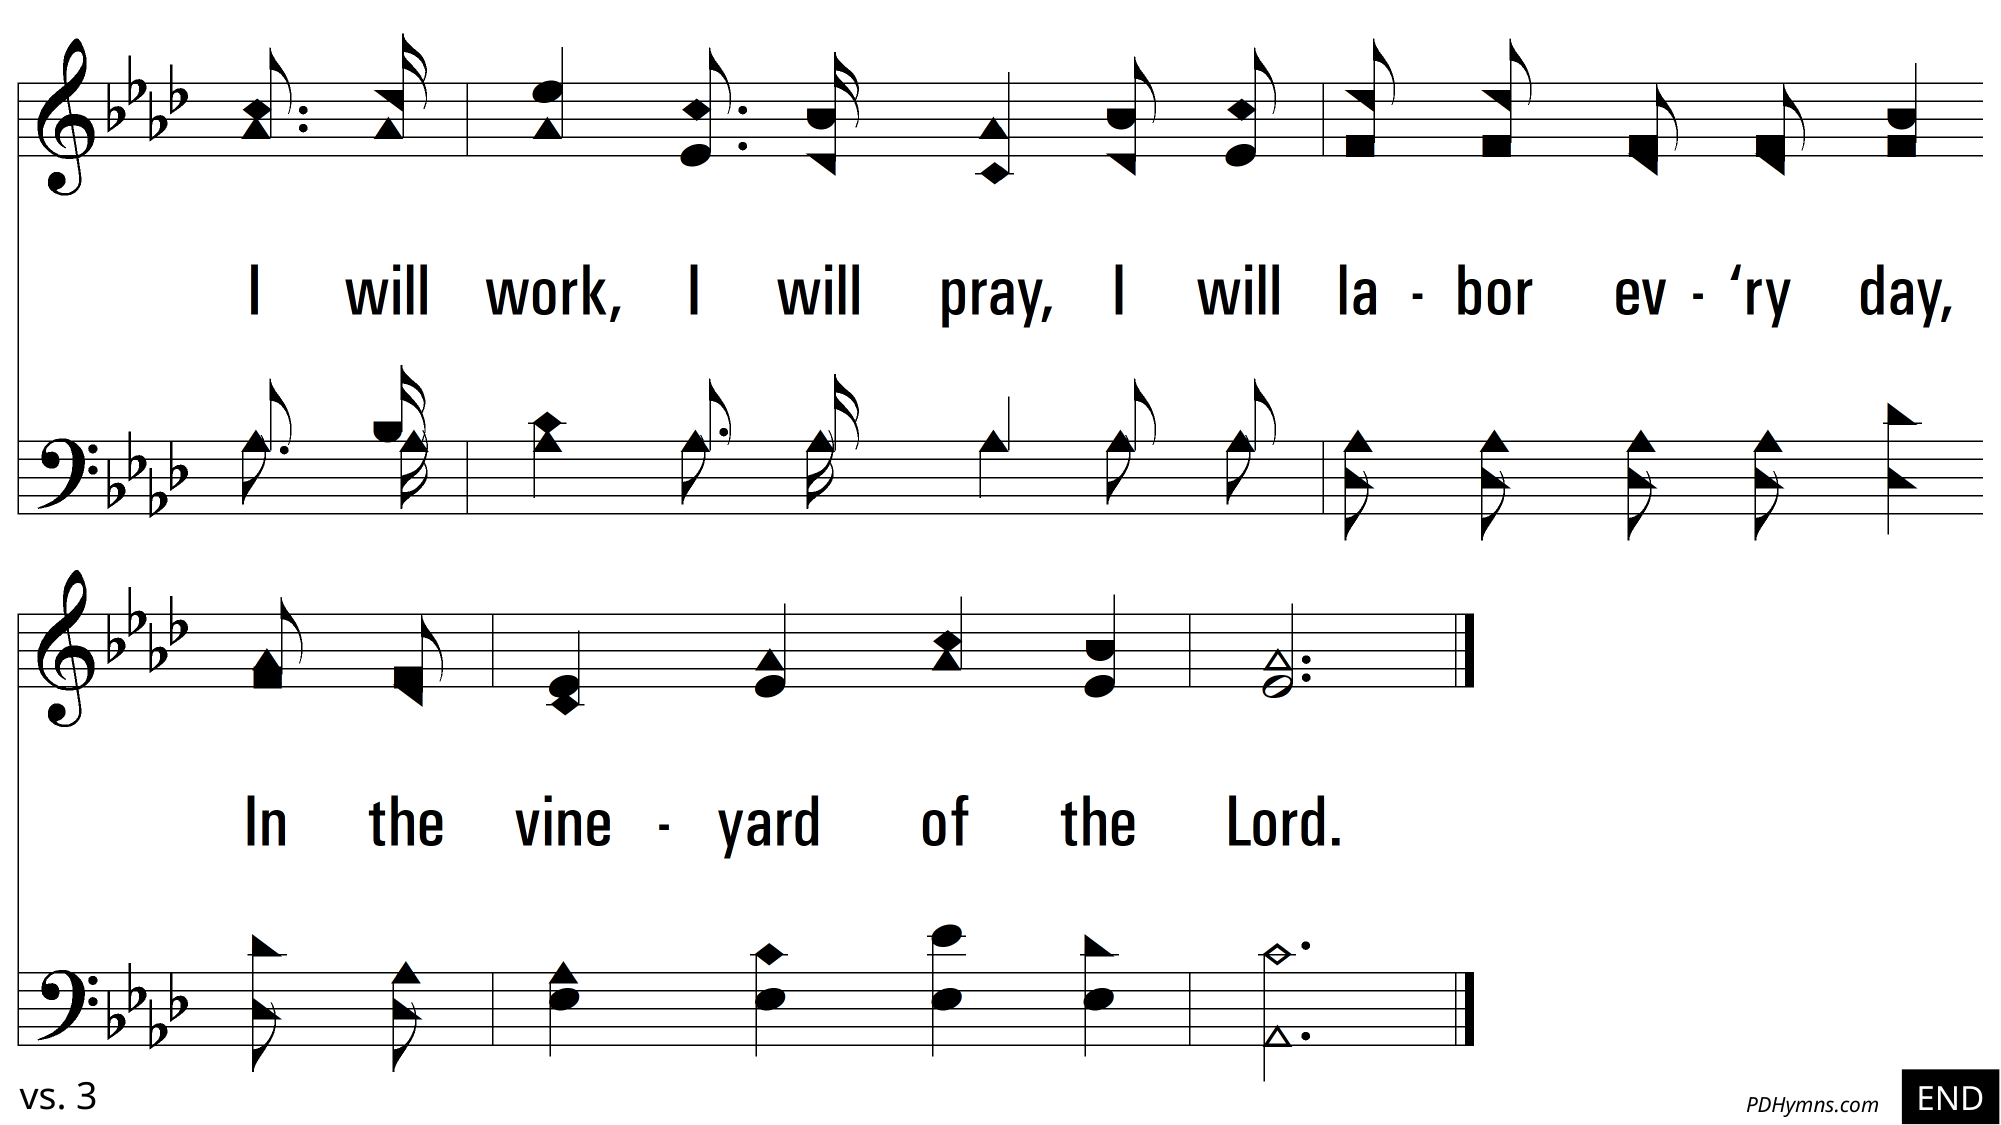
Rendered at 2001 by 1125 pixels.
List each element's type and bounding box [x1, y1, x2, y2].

text_box [1724, 1069, 2000, 1125]
picture [2, 0, 1998, 1125]
